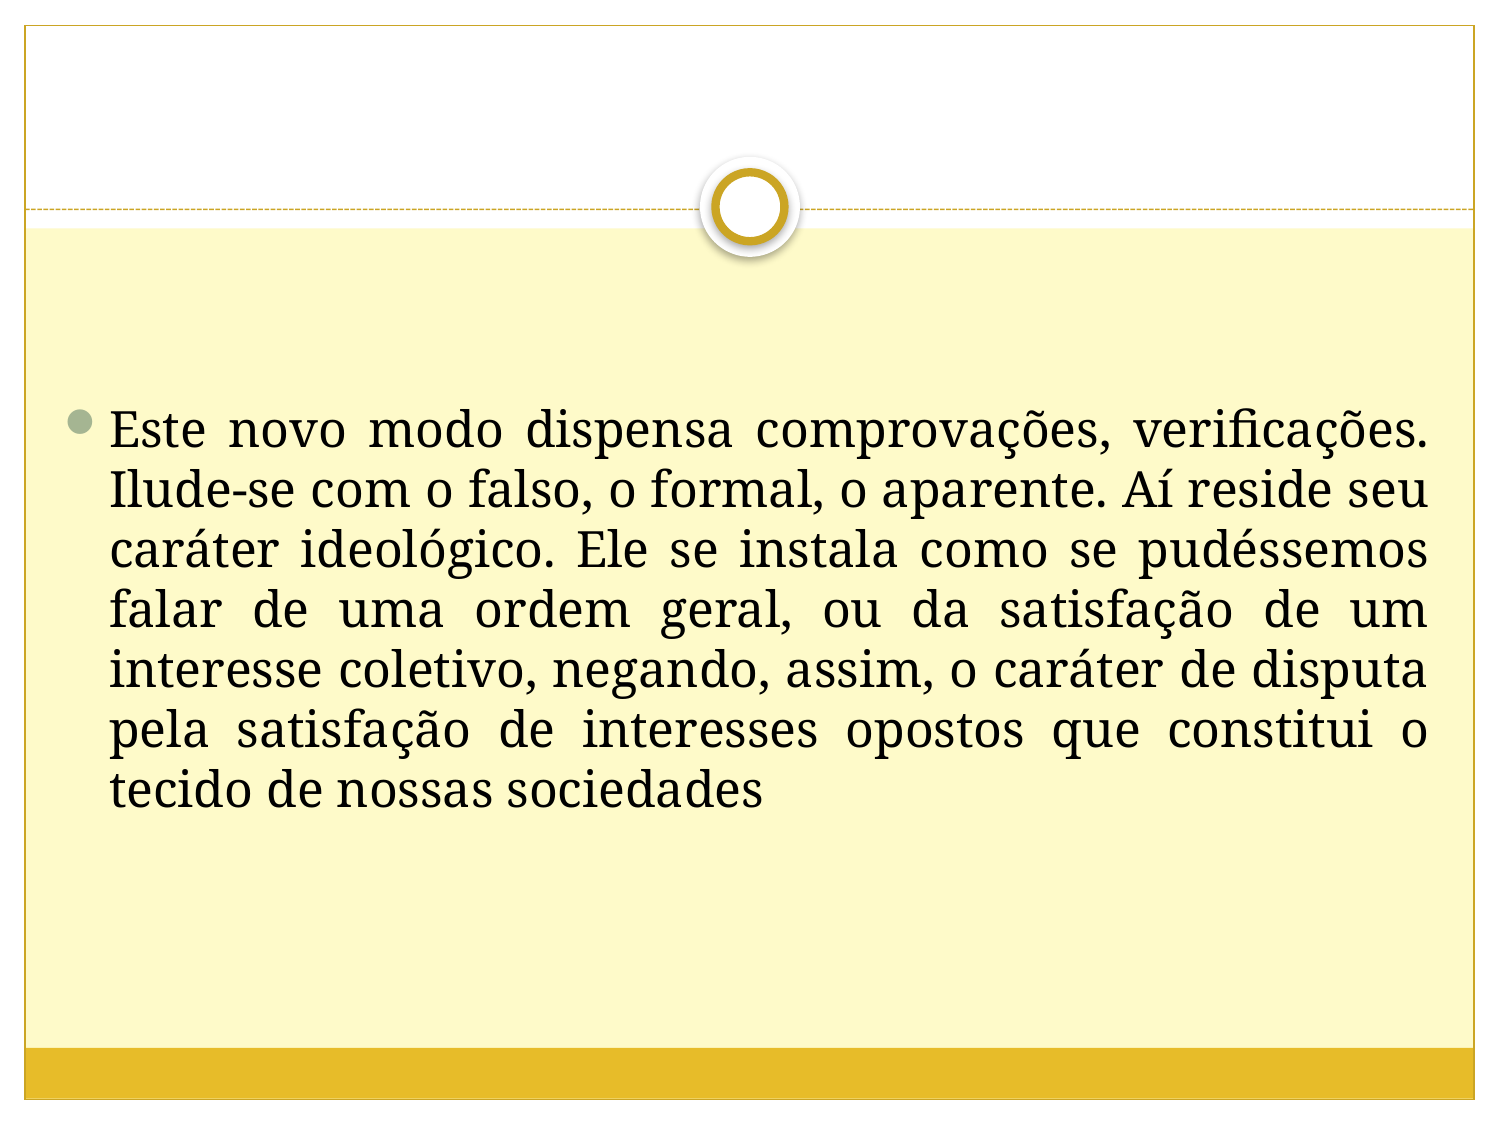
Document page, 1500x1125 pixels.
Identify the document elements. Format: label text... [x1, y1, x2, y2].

list Este novo modo dispensa comprovações, verificações. Ilude-se com o falso, o formal, o aparente. Aí reside seu caráter ideológico. Ele se instala como se pudéssemos falar de uma ordem geral, ou da satisfação de um interesse coletivo, negando, assim, o caráter de disputa pela satisfação de interesses opostos que constitui o tecido de nossas sociedades [49, 250, 1445, 1035]
